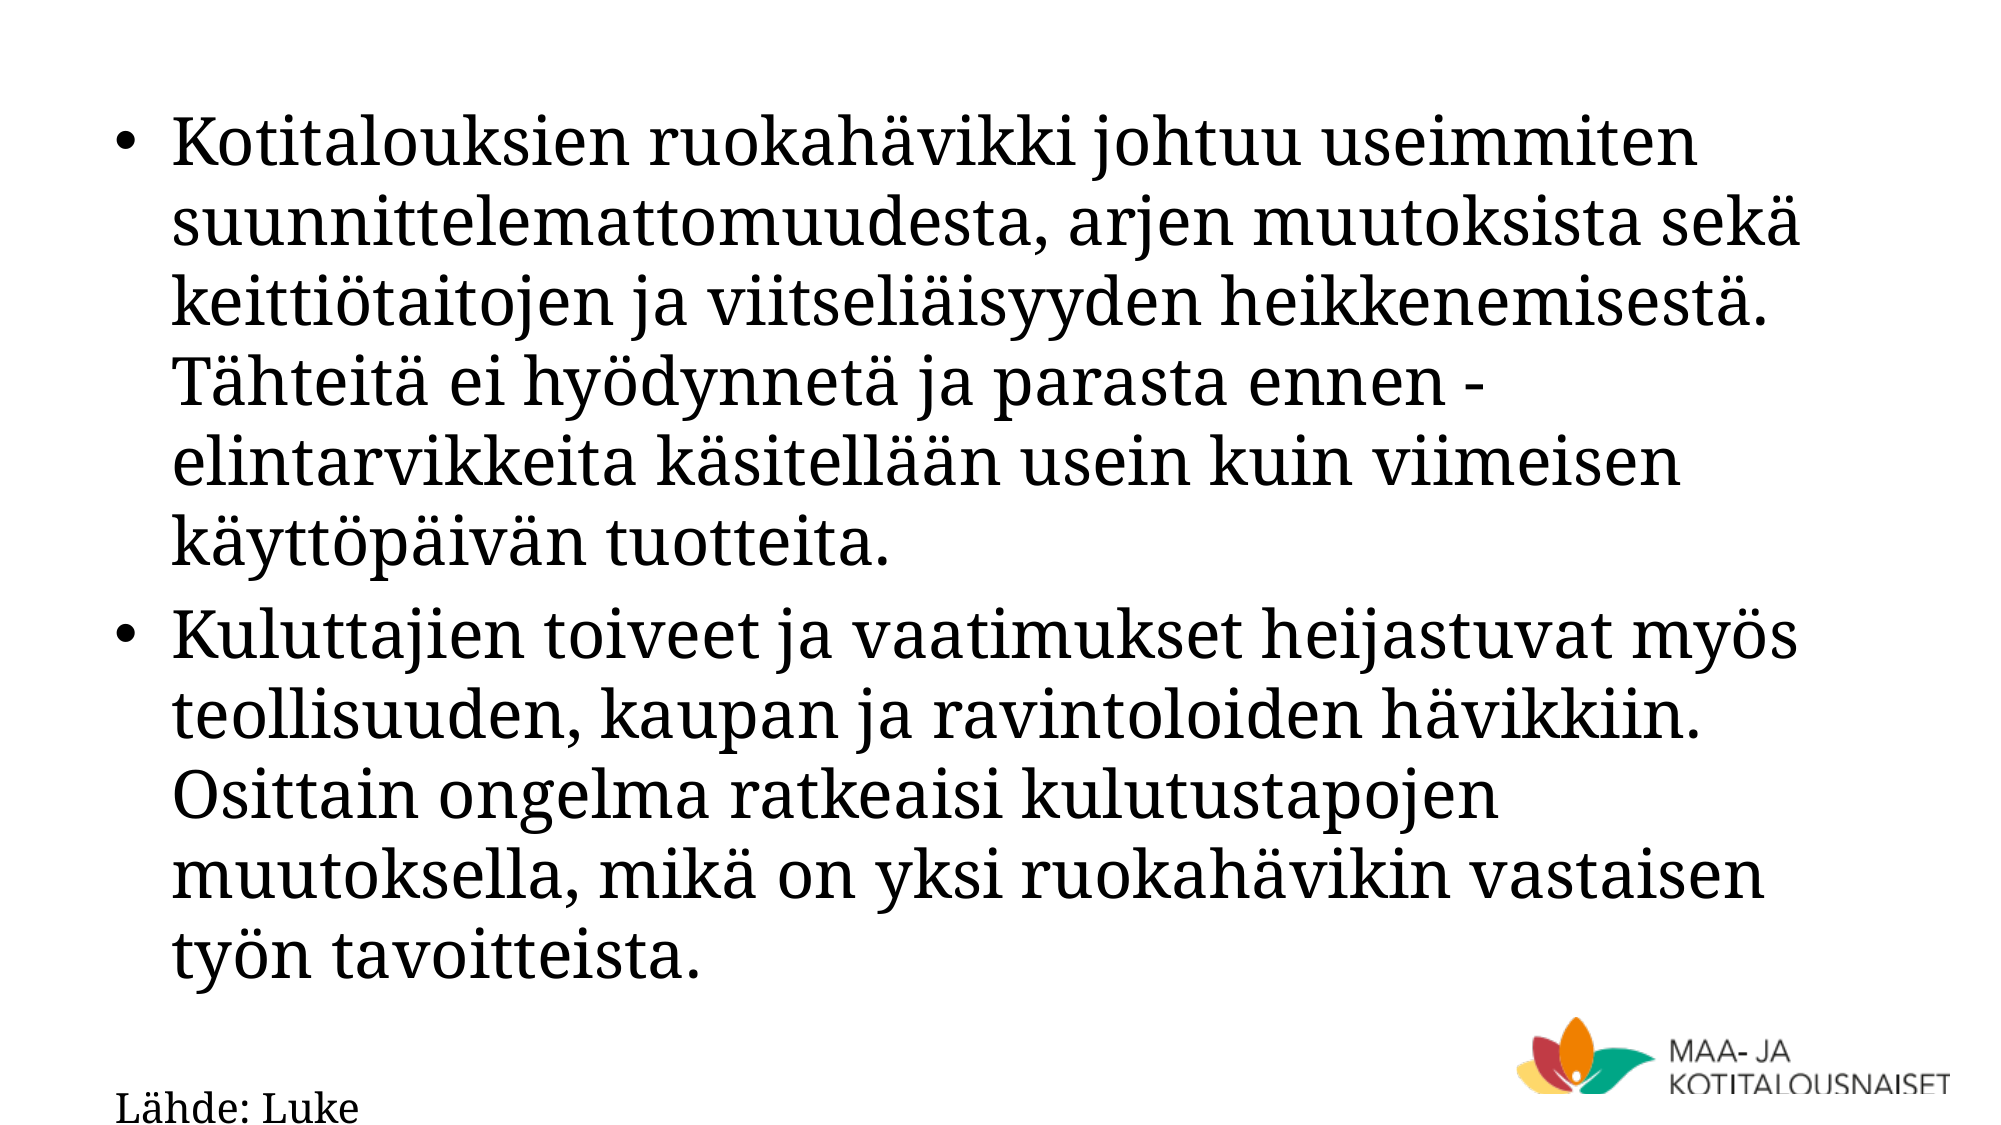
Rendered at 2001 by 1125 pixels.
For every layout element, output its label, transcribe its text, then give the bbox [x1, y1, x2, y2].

list Kotitalouksien ruokahävikki johtuu useimmiten suunnittelemattomuudesta, arjen muutoksista sekä keittiötaitojen ja viitseliäisyyden heikkenemisestä. Tähteitä ei hyödynnetä ja parasta ennen -elintarvikkeita käsitellään usein kuin viimeisen käyttöpäivän tuotteita. Kuluttajien toiveet ja vaatimukset heijastuvat myös teollisuuden, kaupan ja ravintoloiden hävikkiin. Osittain ongelma ratkeaisi kulutustapojen muutoksella, mikä on yksi ruokahävikin vastaisen työn tavoitteista. Lähde: Luke [99, 91, 1900, 1005]
